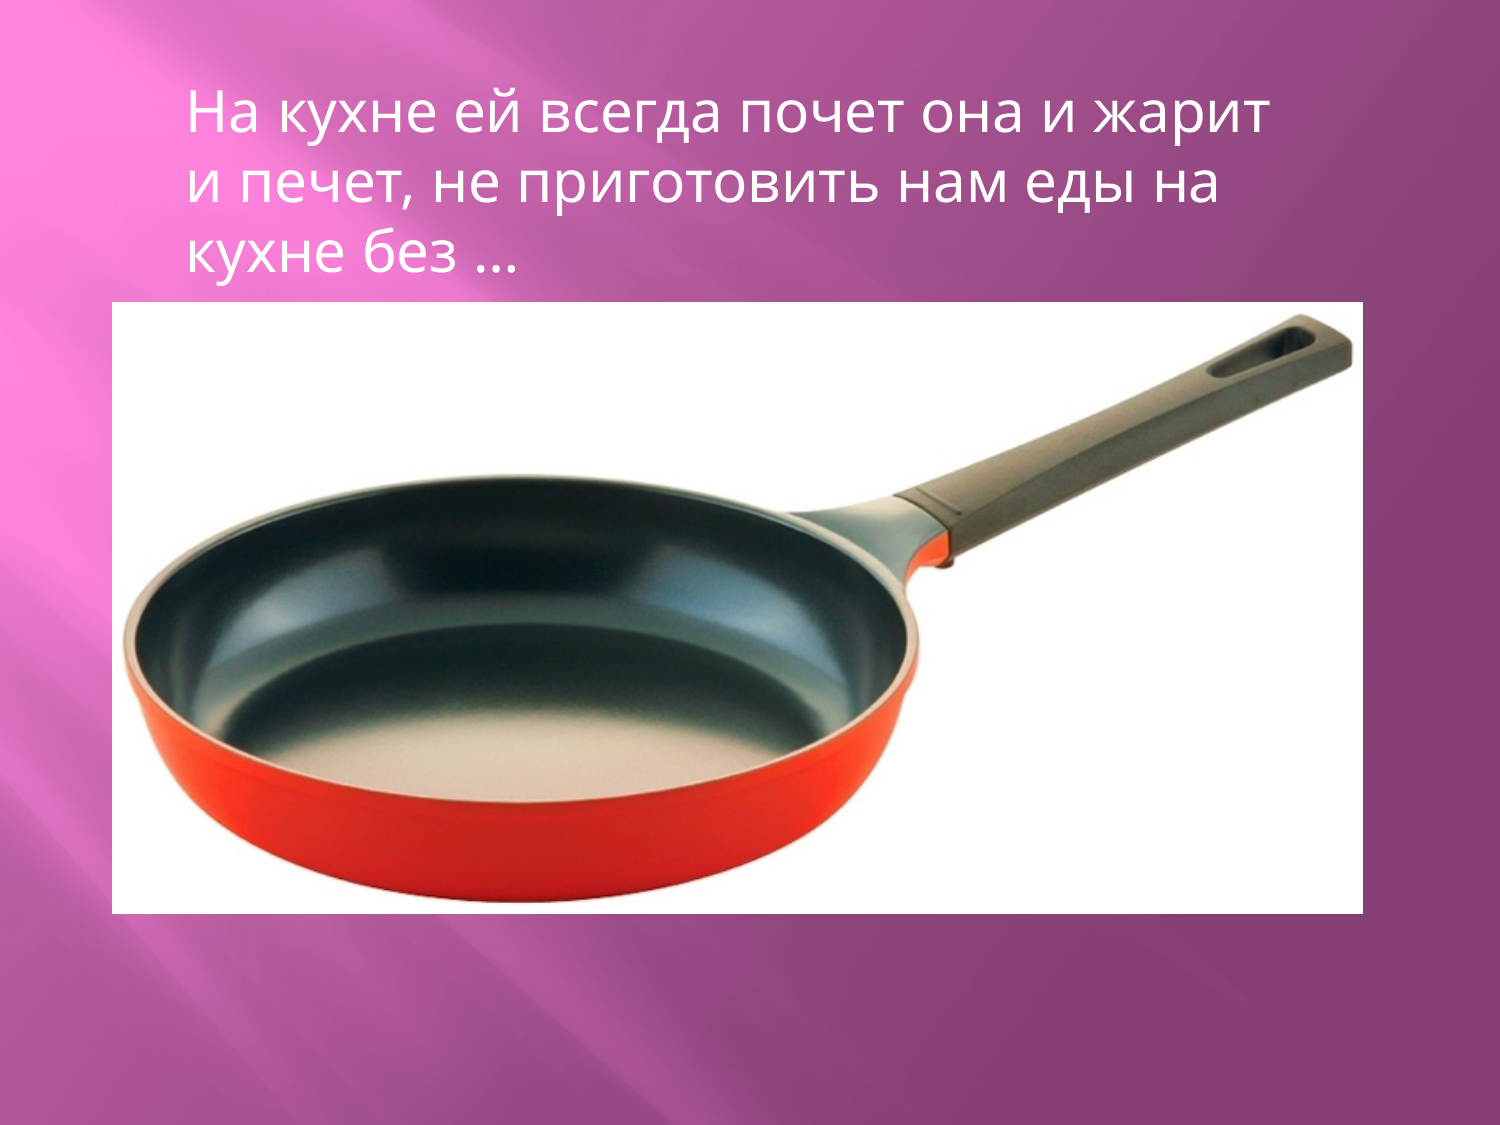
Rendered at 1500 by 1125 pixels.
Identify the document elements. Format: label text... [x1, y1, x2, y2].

text_box На кухне ей всегда почет она и жарит и печет, не приготовить нам еды на кухне без … [171, 66, 1329, 292]
picture [111, 302, 1363, 914]
